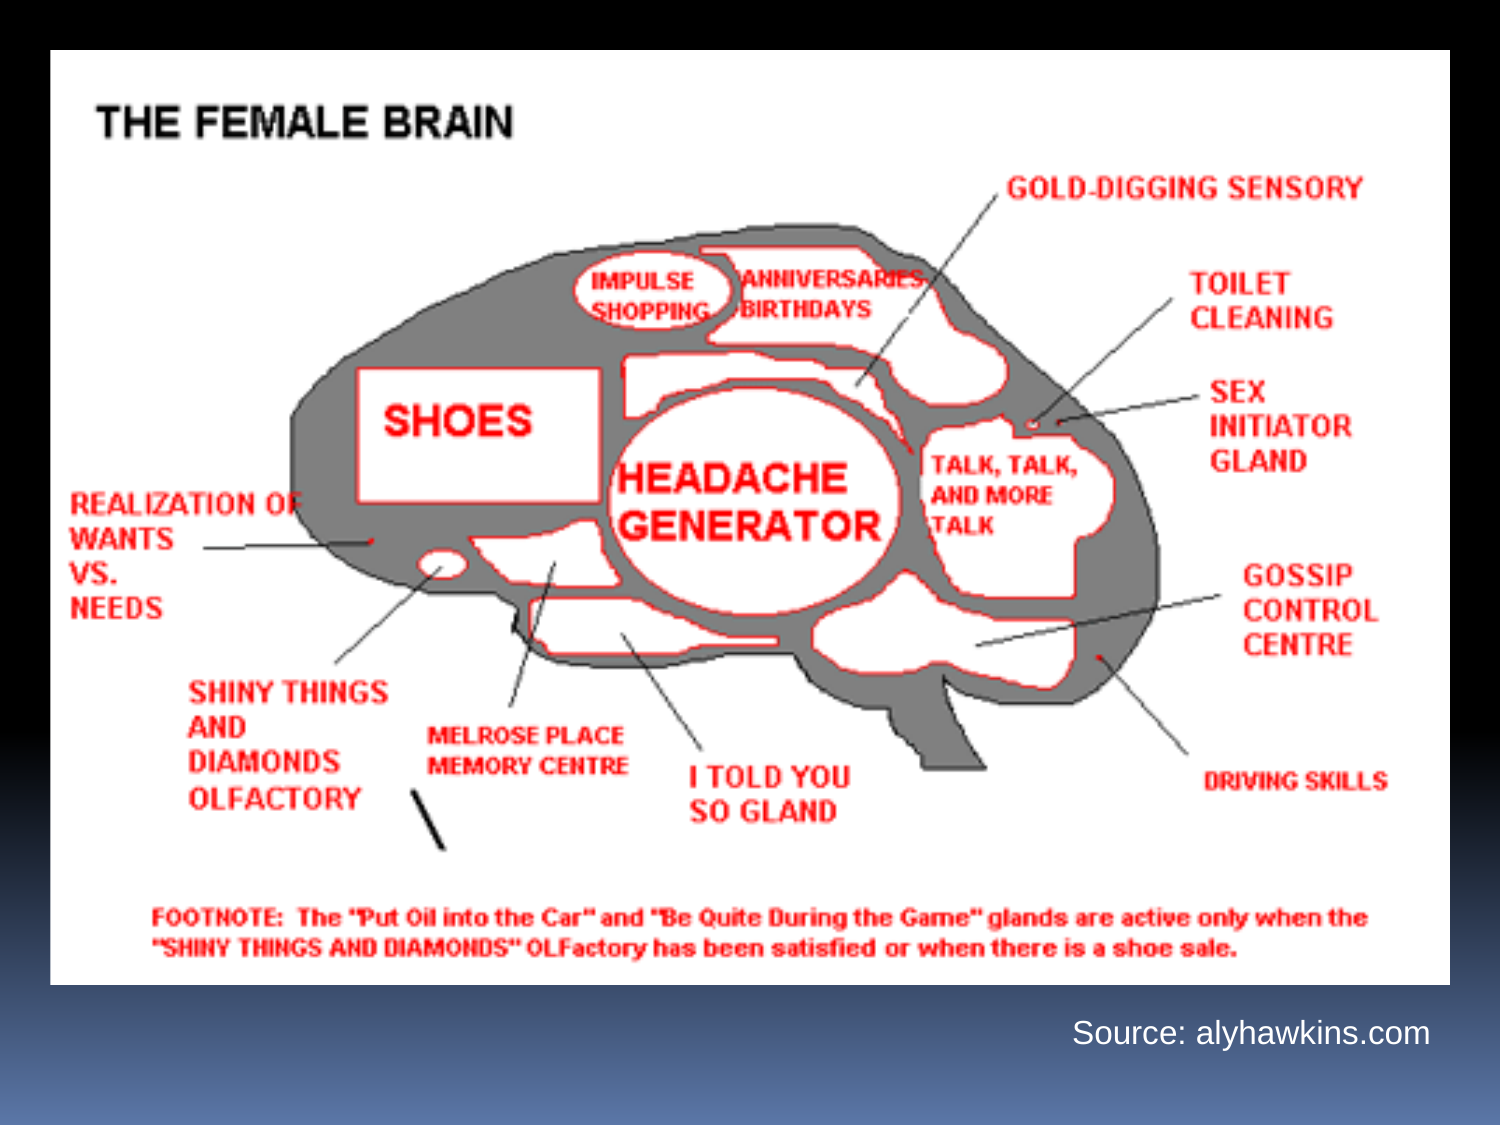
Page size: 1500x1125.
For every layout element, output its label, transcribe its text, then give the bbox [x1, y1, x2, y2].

text_box Source: alyhawkins.com [1057, 1004, 1447, 1059]
picture [49, 49, 1451, 986]
